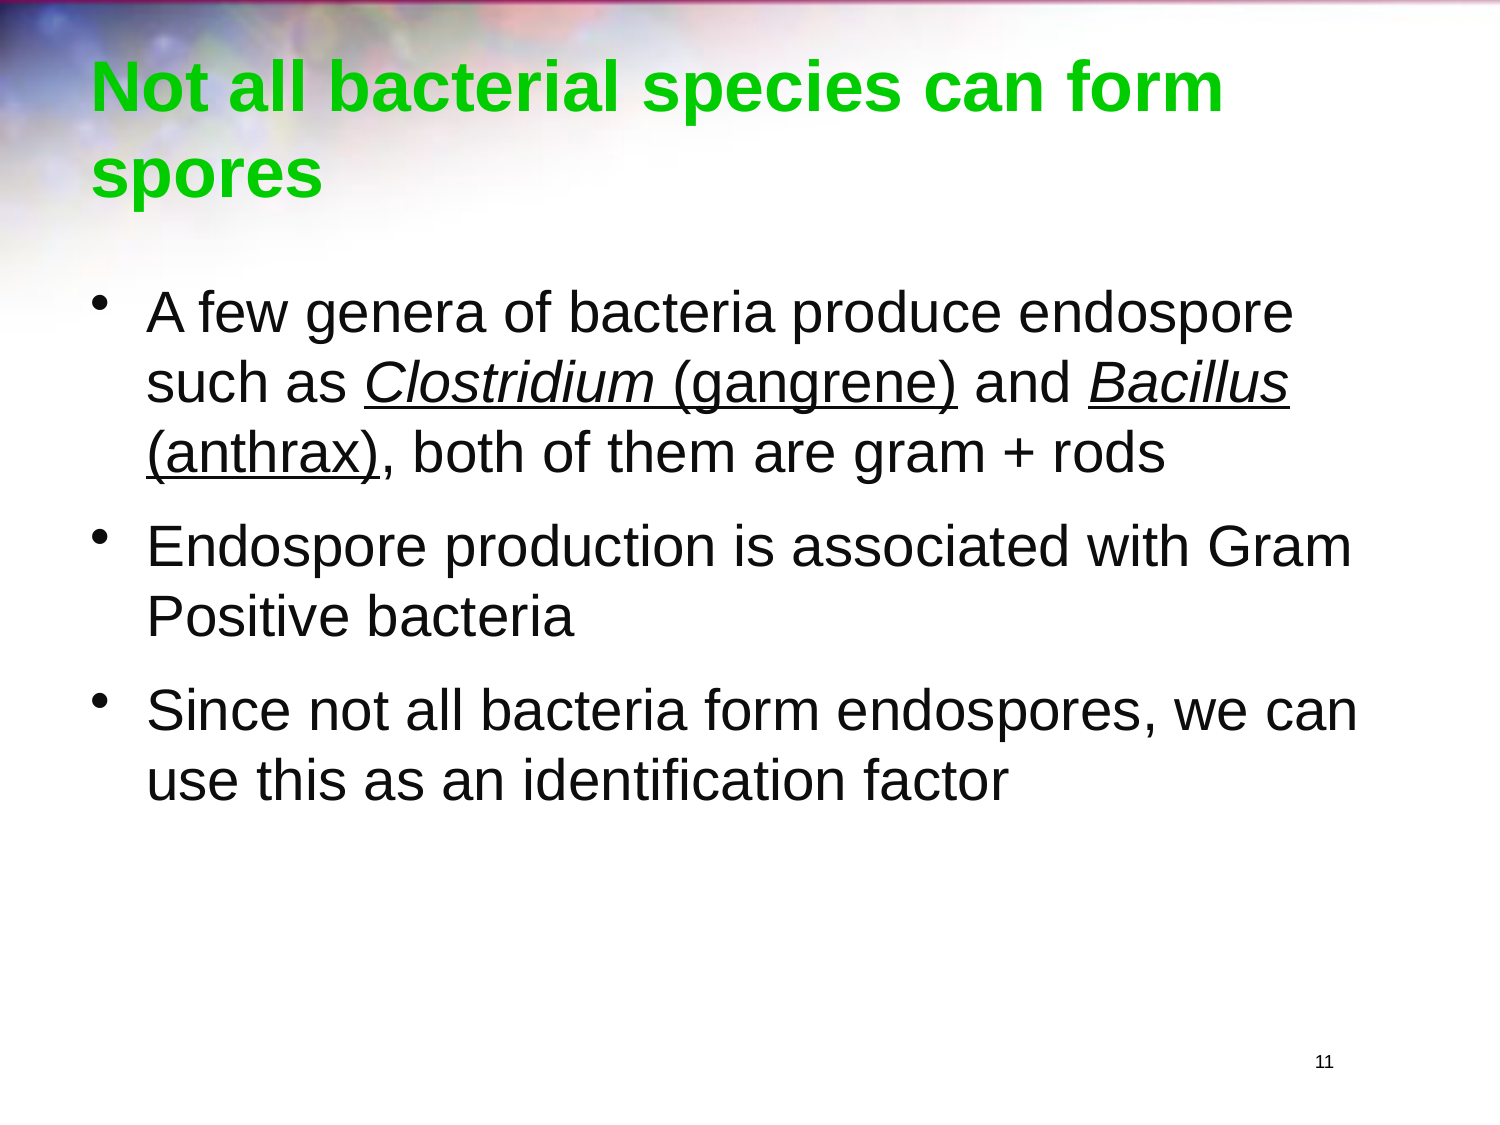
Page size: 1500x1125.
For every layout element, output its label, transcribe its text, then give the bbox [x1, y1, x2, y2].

title Not all bacterial species can form spores [75, 32, 1425, 220]
picture [0, 0, 1500, 413]
slide_number 11 [1299, 1042, 1426, 1103]
list A few genera of bacteria produce endospore such as Clostridium (gangrene) and Bacillus (anthrax), both of them are gram + rods Endospore production is associated with Gram Positive bacteria Since not all bacteria form endospores, we can use this as an identification factor [75, 267, 1425, 1038]
